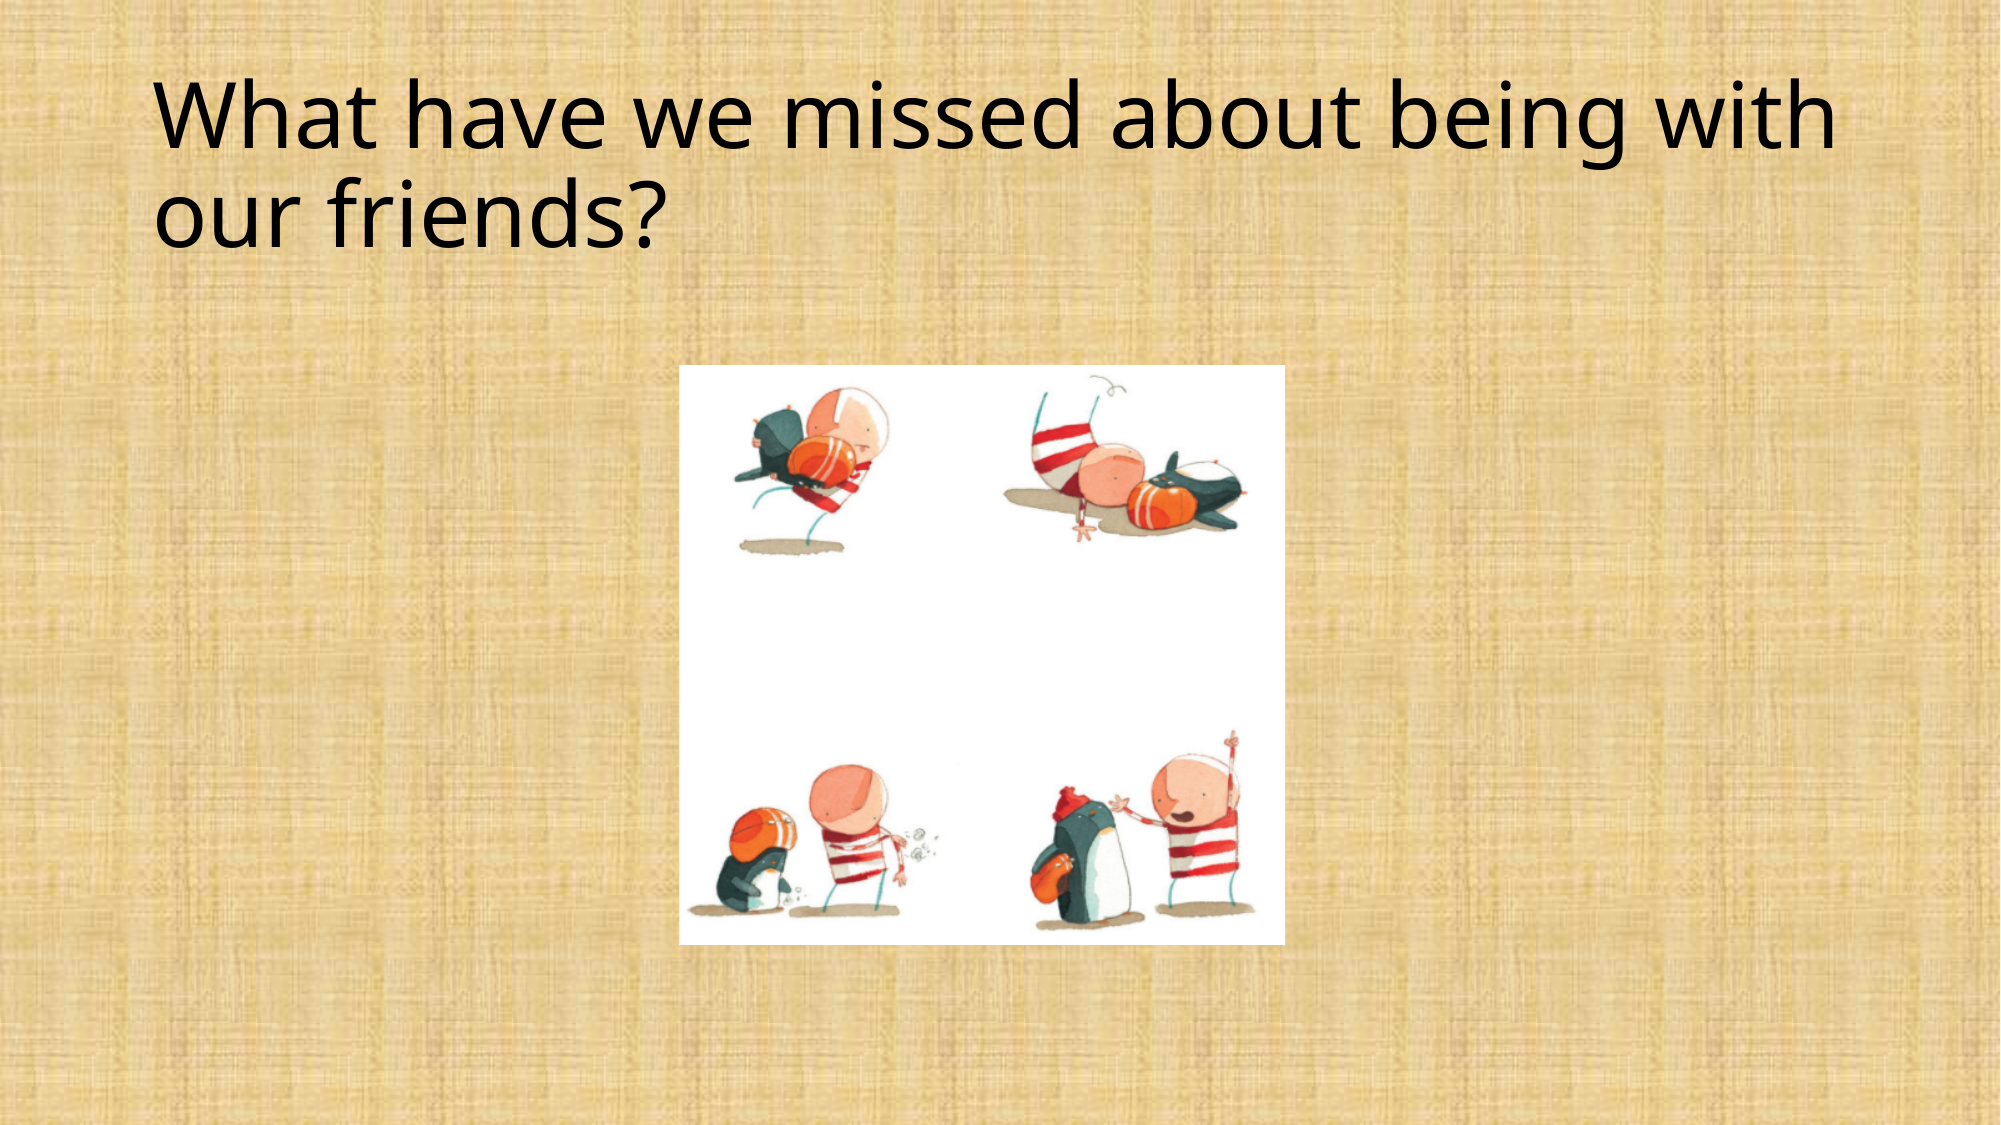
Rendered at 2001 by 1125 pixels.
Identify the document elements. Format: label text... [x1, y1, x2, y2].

title What have we missed about being with our friends? [137, 59, 1863, 278]
picture [0, 0, 2001, 1125]
